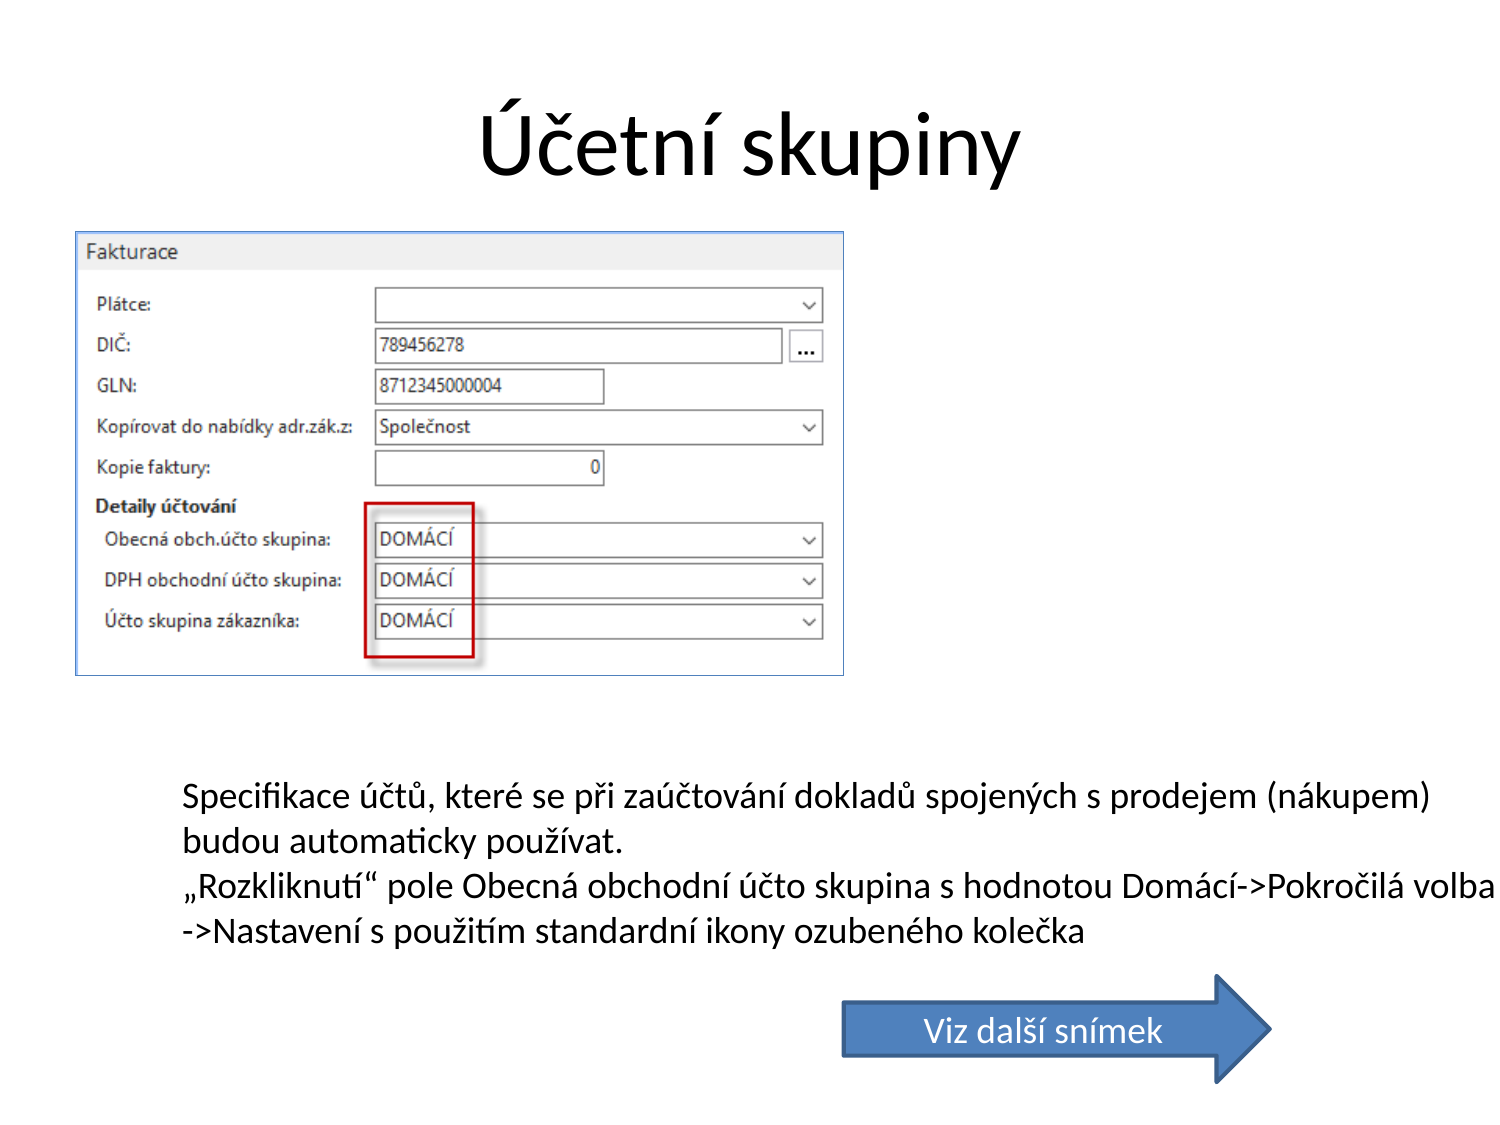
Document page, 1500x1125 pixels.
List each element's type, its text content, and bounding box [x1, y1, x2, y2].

title Účetní skupiny [75, 45, 1425, 233]
text_box Viz další snímek [841, 973, 1272, 1085]
text_box Specifikace účtů, které se při zaúčtování dokladů spojených s prodejem (nákupem) budou automaticky používat. „Rozkliknutí“ pole Obecná obchodní účto skupina s hodnotou Domácí->Pokročilá volba ->Nastavení s použitím standardní ikony ozubeného kolečka [167, 763, 1500, 958]
picture [74, 231, 844, 676]
